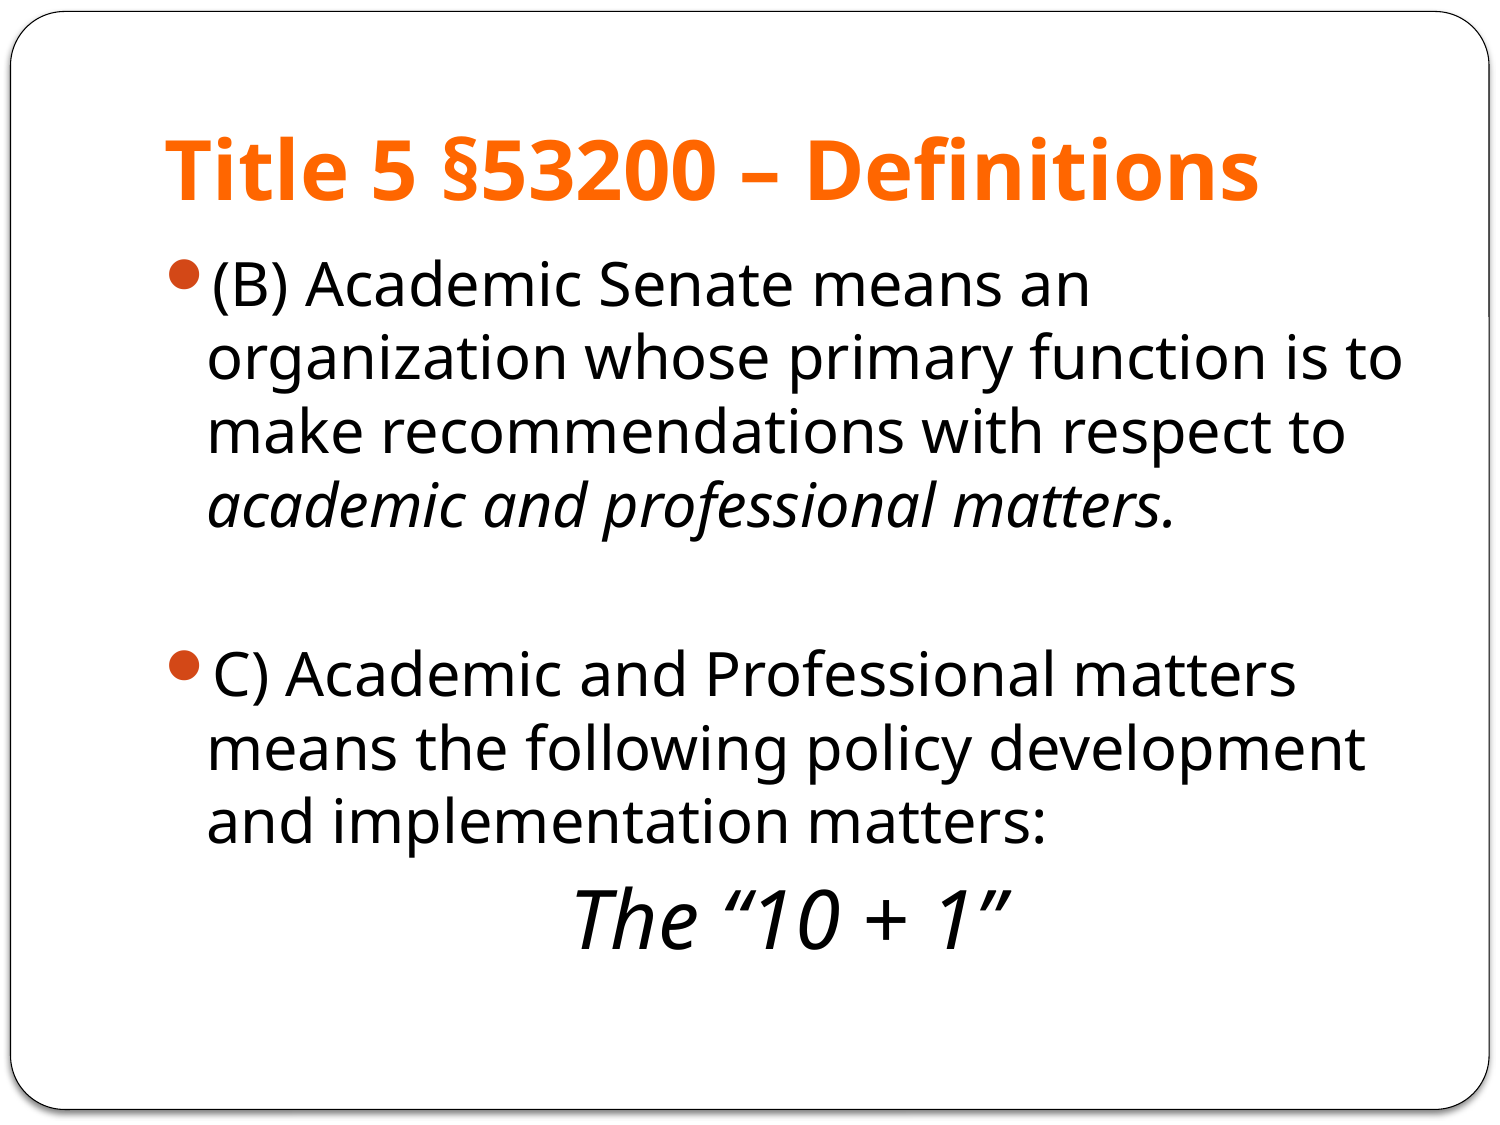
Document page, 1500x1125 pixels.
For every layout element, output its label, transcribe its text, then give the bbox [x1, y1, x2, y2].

title Title 5 §53200 – Definitions [150, 45, 1425, 233]
list (B) Academic Senate means an organization whose primary function is to make recommendations with respect to academic and professional matters. C) Academic and Professional matters means the following policy development and implementation matters: The “10 + 1” [150, 237, 1425, 988]
